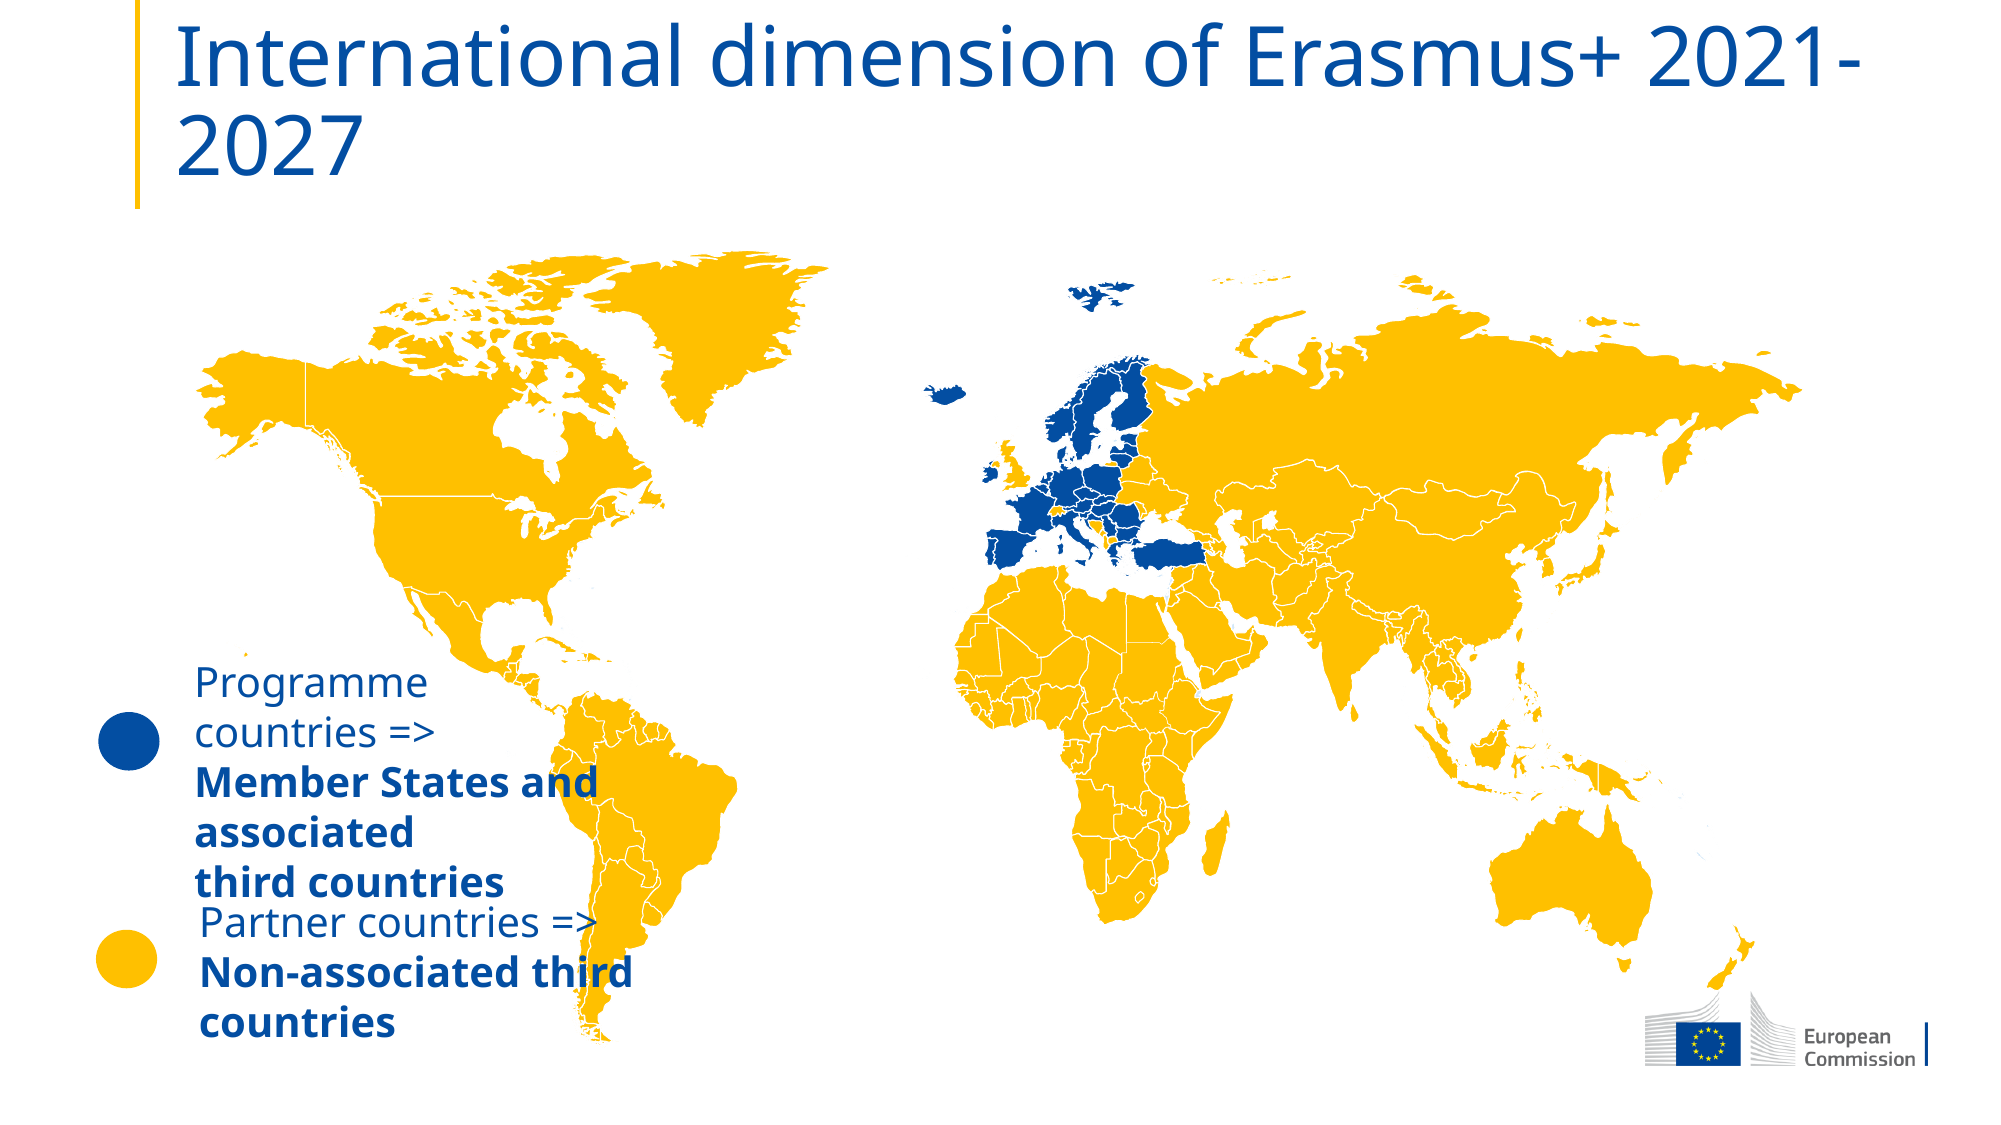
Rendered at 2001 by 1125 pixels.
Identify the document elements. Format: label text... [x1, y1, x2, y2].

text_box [95, 888, 684, 1056]
title International dimension of Erasmus+ 2021-2027 [160, 65, 1886, 194]
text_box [194, 249, 1806, 1048]
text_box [98, 648, 636, 866]
picture [1645, 991, 1928, 1066]
